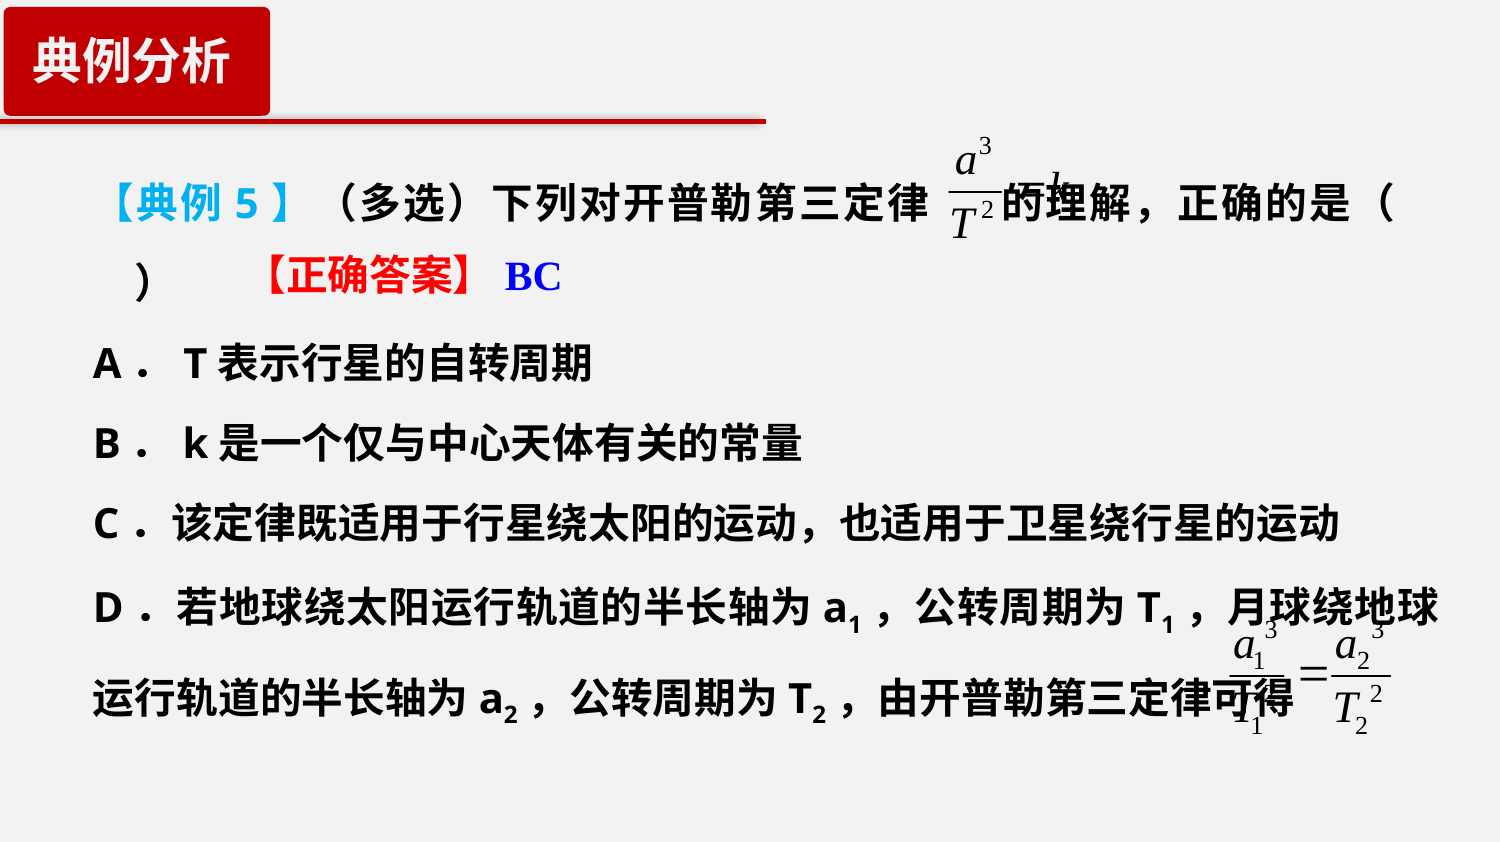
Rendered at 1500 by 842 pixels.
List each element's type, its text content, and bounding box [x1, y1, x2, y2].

text_box 【正确答案】BC [236, 231, 571, 307]
text_box 【典例5】（多选）下列对开普勒第三定律 的理解，正确的是（ ） A．T表示行星的自转周期 B．k是一个仅与中心天体有关的常量 C．该定律既适用于行星绕太阳的运动，也适用于卫星绕行星的运动 D．若地球绕太阳运行轨道的半长轴为a1，公转周期为T1，月球绕地球运行轨道的半长轴为a2，公转周期为T2，由开普勒第三定律可得 [78, 139, 1454, 737]
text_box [940, 126, 1083, 251]
text_box 典例分析 [17, 22, 271, 97]
text_box [1, 4, 273, 113]
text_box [1221, 605, 1403, 744]
